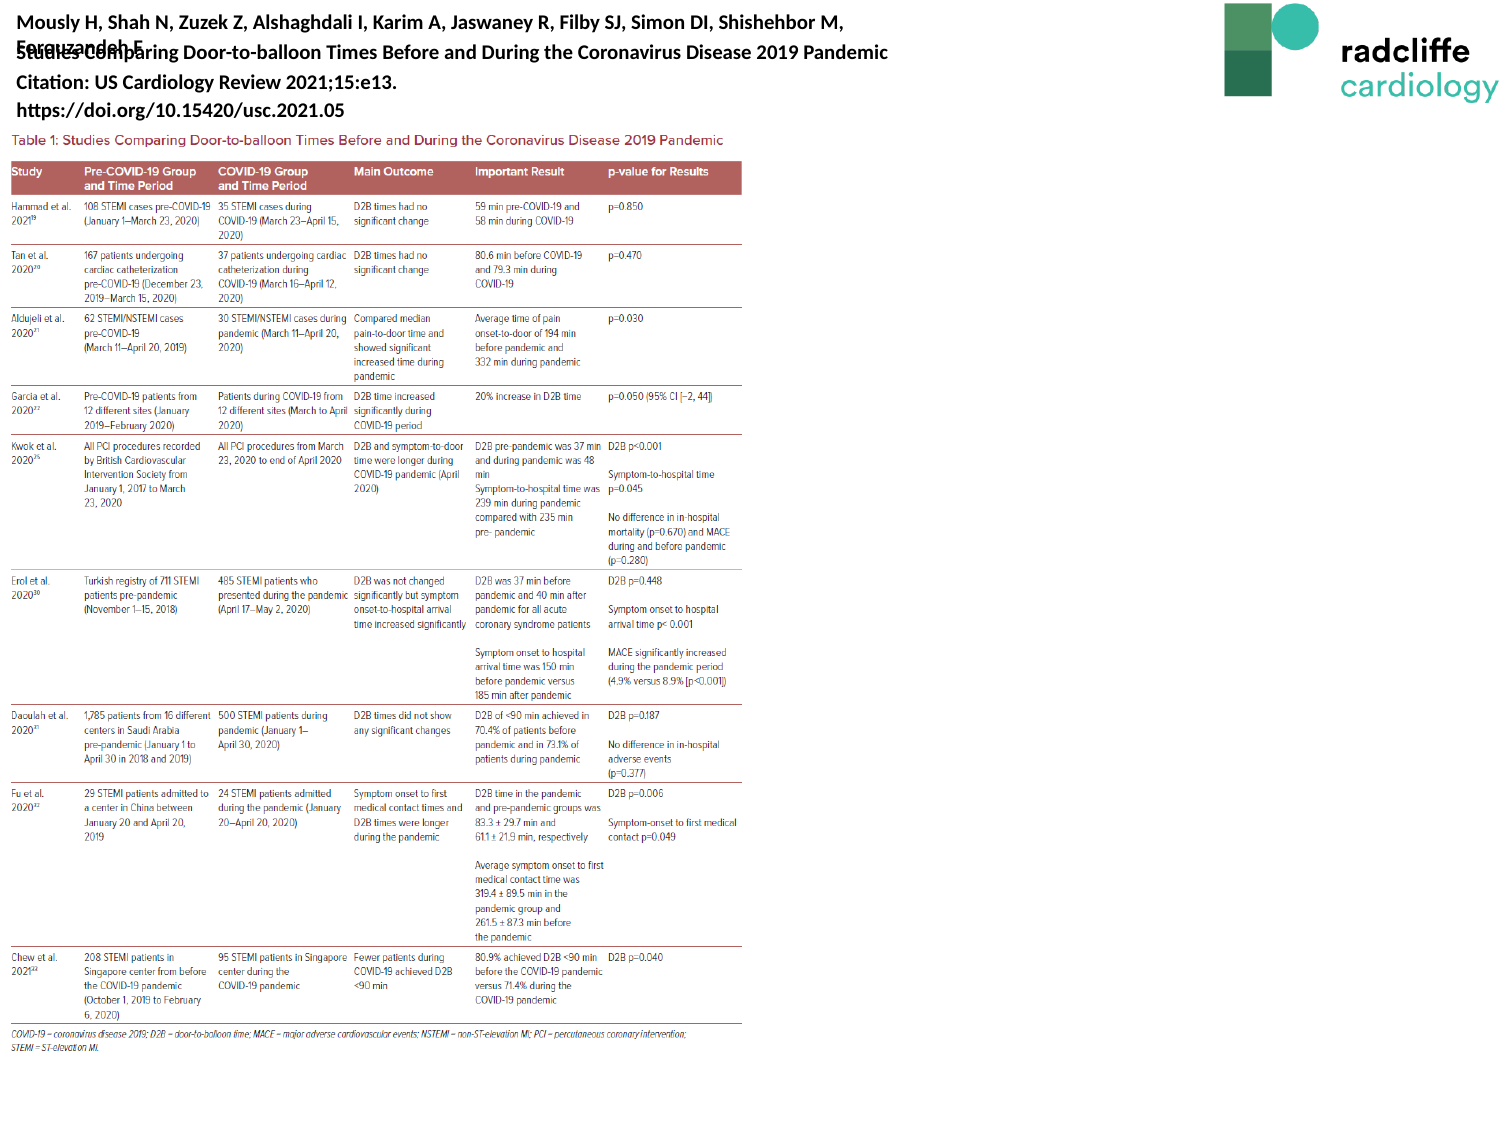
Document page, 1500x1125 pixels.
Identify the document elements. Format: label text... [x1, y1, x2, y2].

text_box Citation: US Cardiology Review 2021;15:e13. [1, 60, 1224, 89]
text_box Studies Comparing Door-to-balloon Times Before and During the Coronavirus Disease 2019 Pandemic [1, 31, 1224, 60]
picture [1, 124, 752, 1063]
picture [1224, 1, 1499, 104]
text_box Mously H, Shah N, Zuzek Z, Alshaghdali I, Karim A, Jaswaney R, Filby SJ, Simon DI, Shishehbor M, Forouzandeh F [1, 1, 939, 31]
text_box https://doi.org/10.15420/usc.2021.05 [1, 89, 1500, 129]
